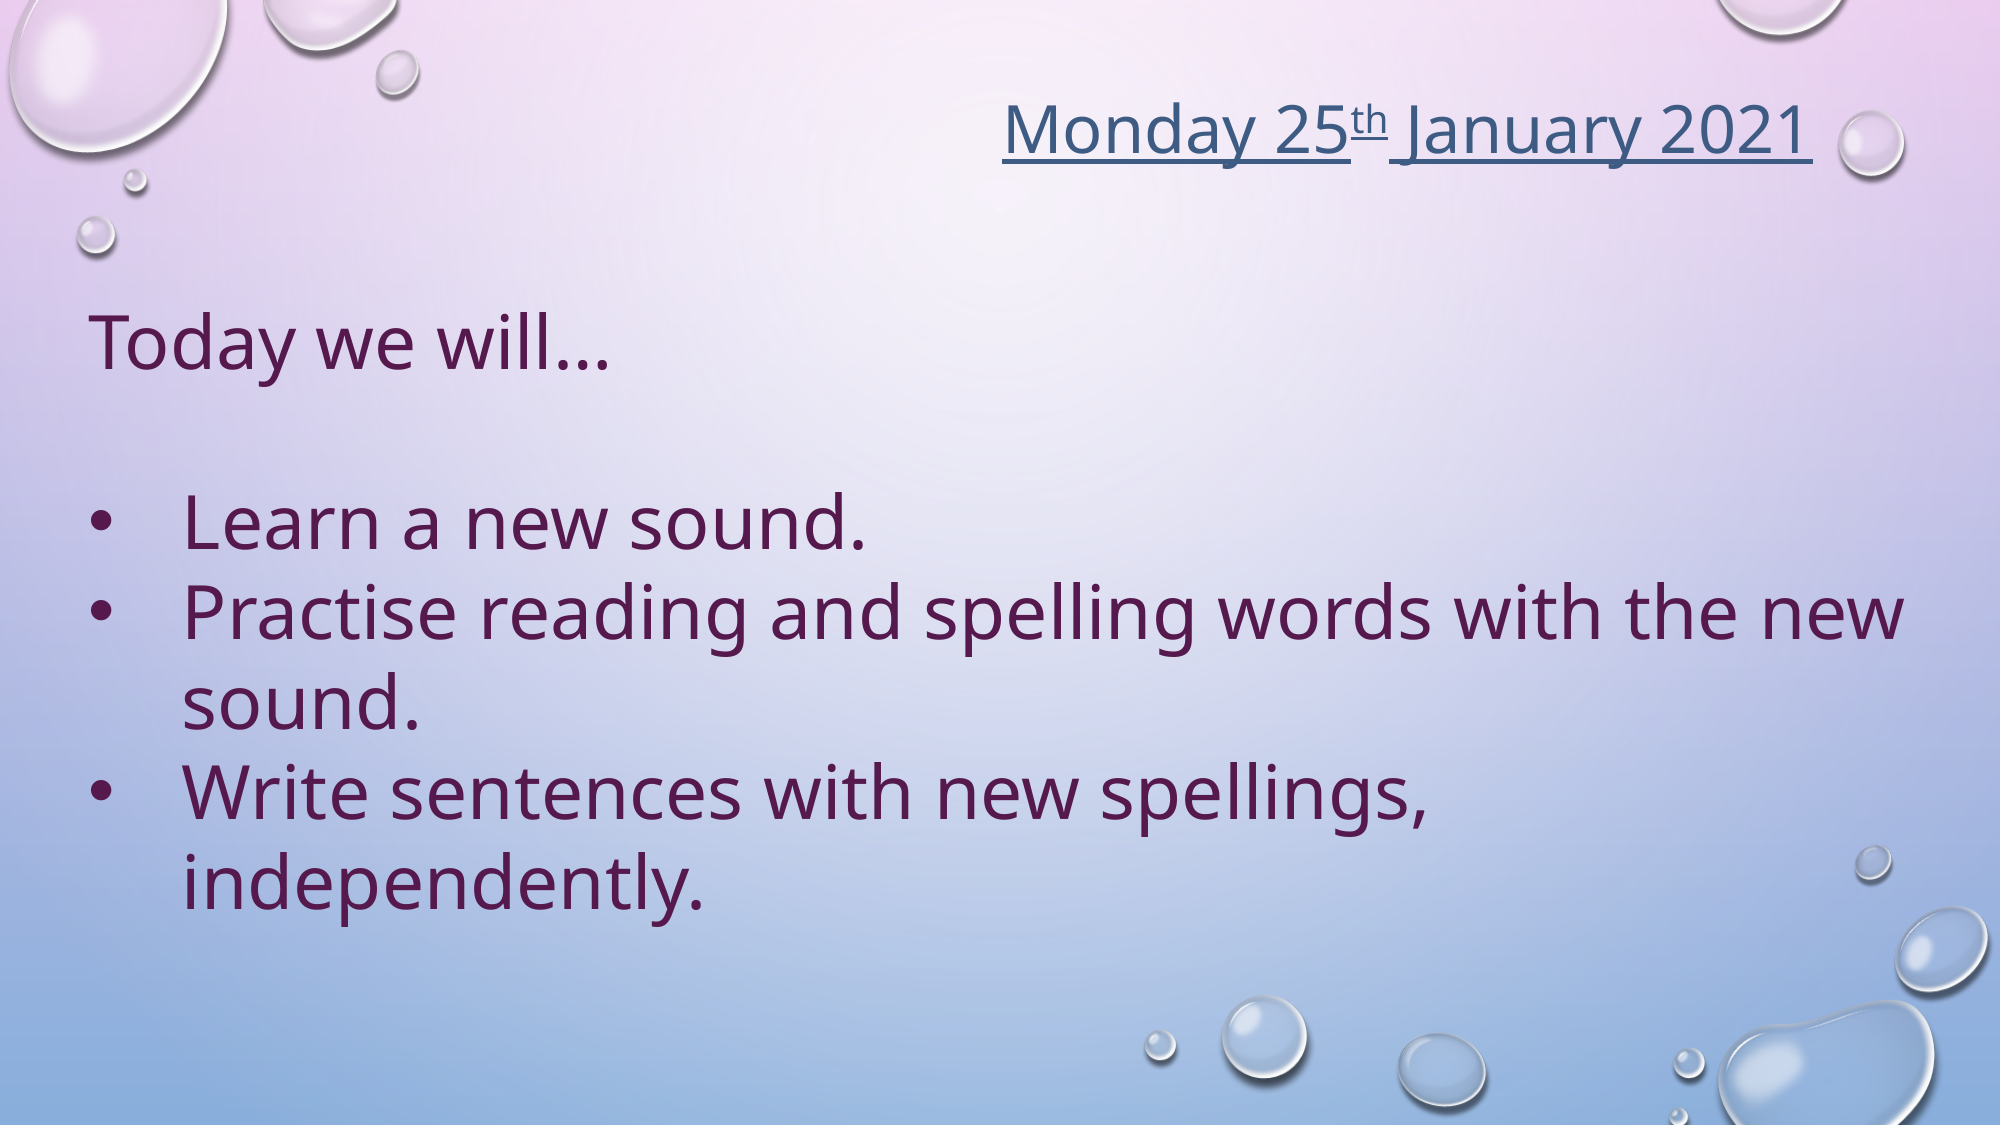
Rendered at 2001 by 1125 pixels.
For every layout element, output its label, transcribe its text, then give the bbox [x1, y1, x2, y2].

text_box Monday 25th January 2021 [501, 79, 1828, 175]
picture [0, 0, 2000, 1125]
text_box Today we will… Learn a new sound. Practise reading and spelling words with the new sound. Write sentences with new spellings, independently. [73, 287, 1927, 933]
